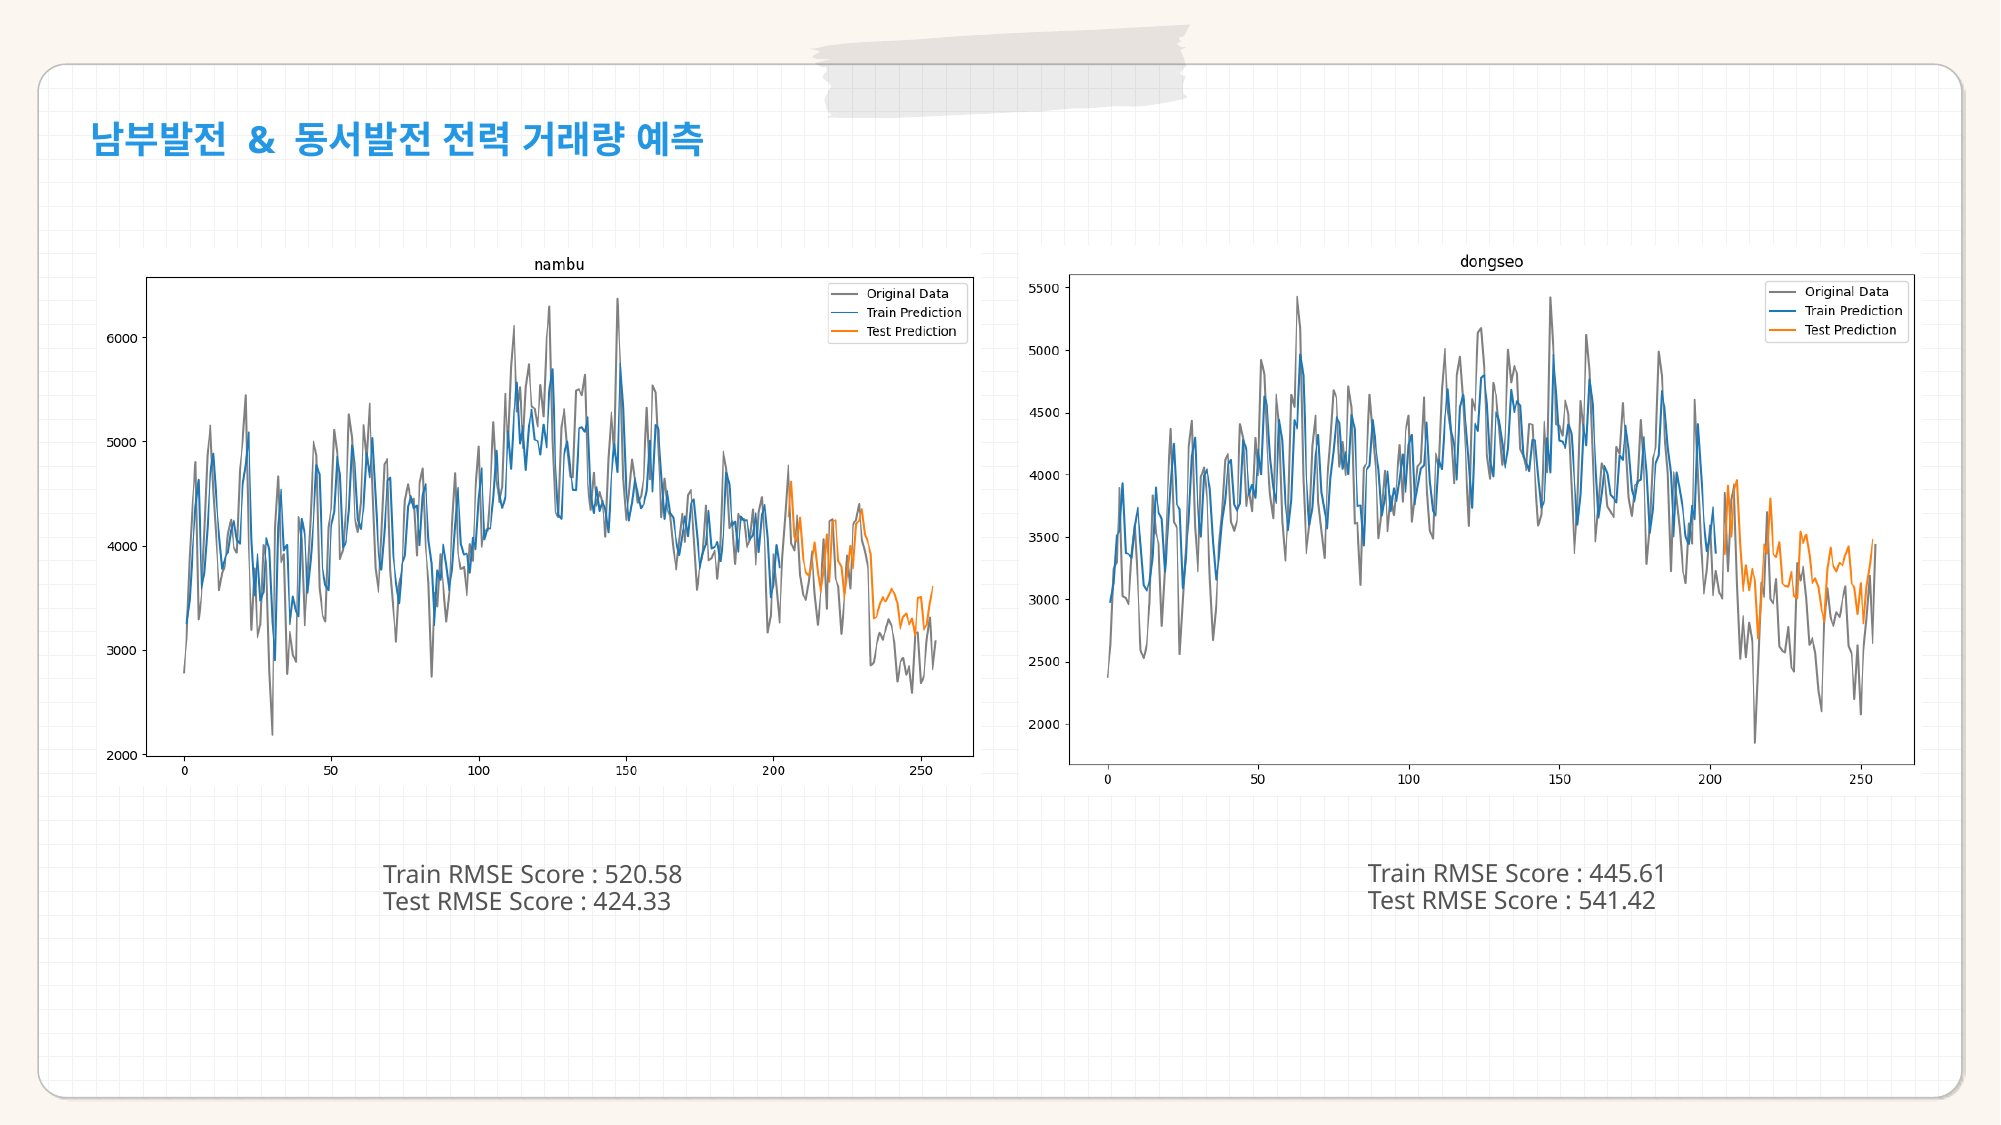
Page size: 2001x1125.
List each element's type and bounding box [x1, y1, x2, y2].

picture [97, 248, 981, 786]
text_box [38, 24, 1962, 1098]
picture [1018, 245, 1921, 795]
